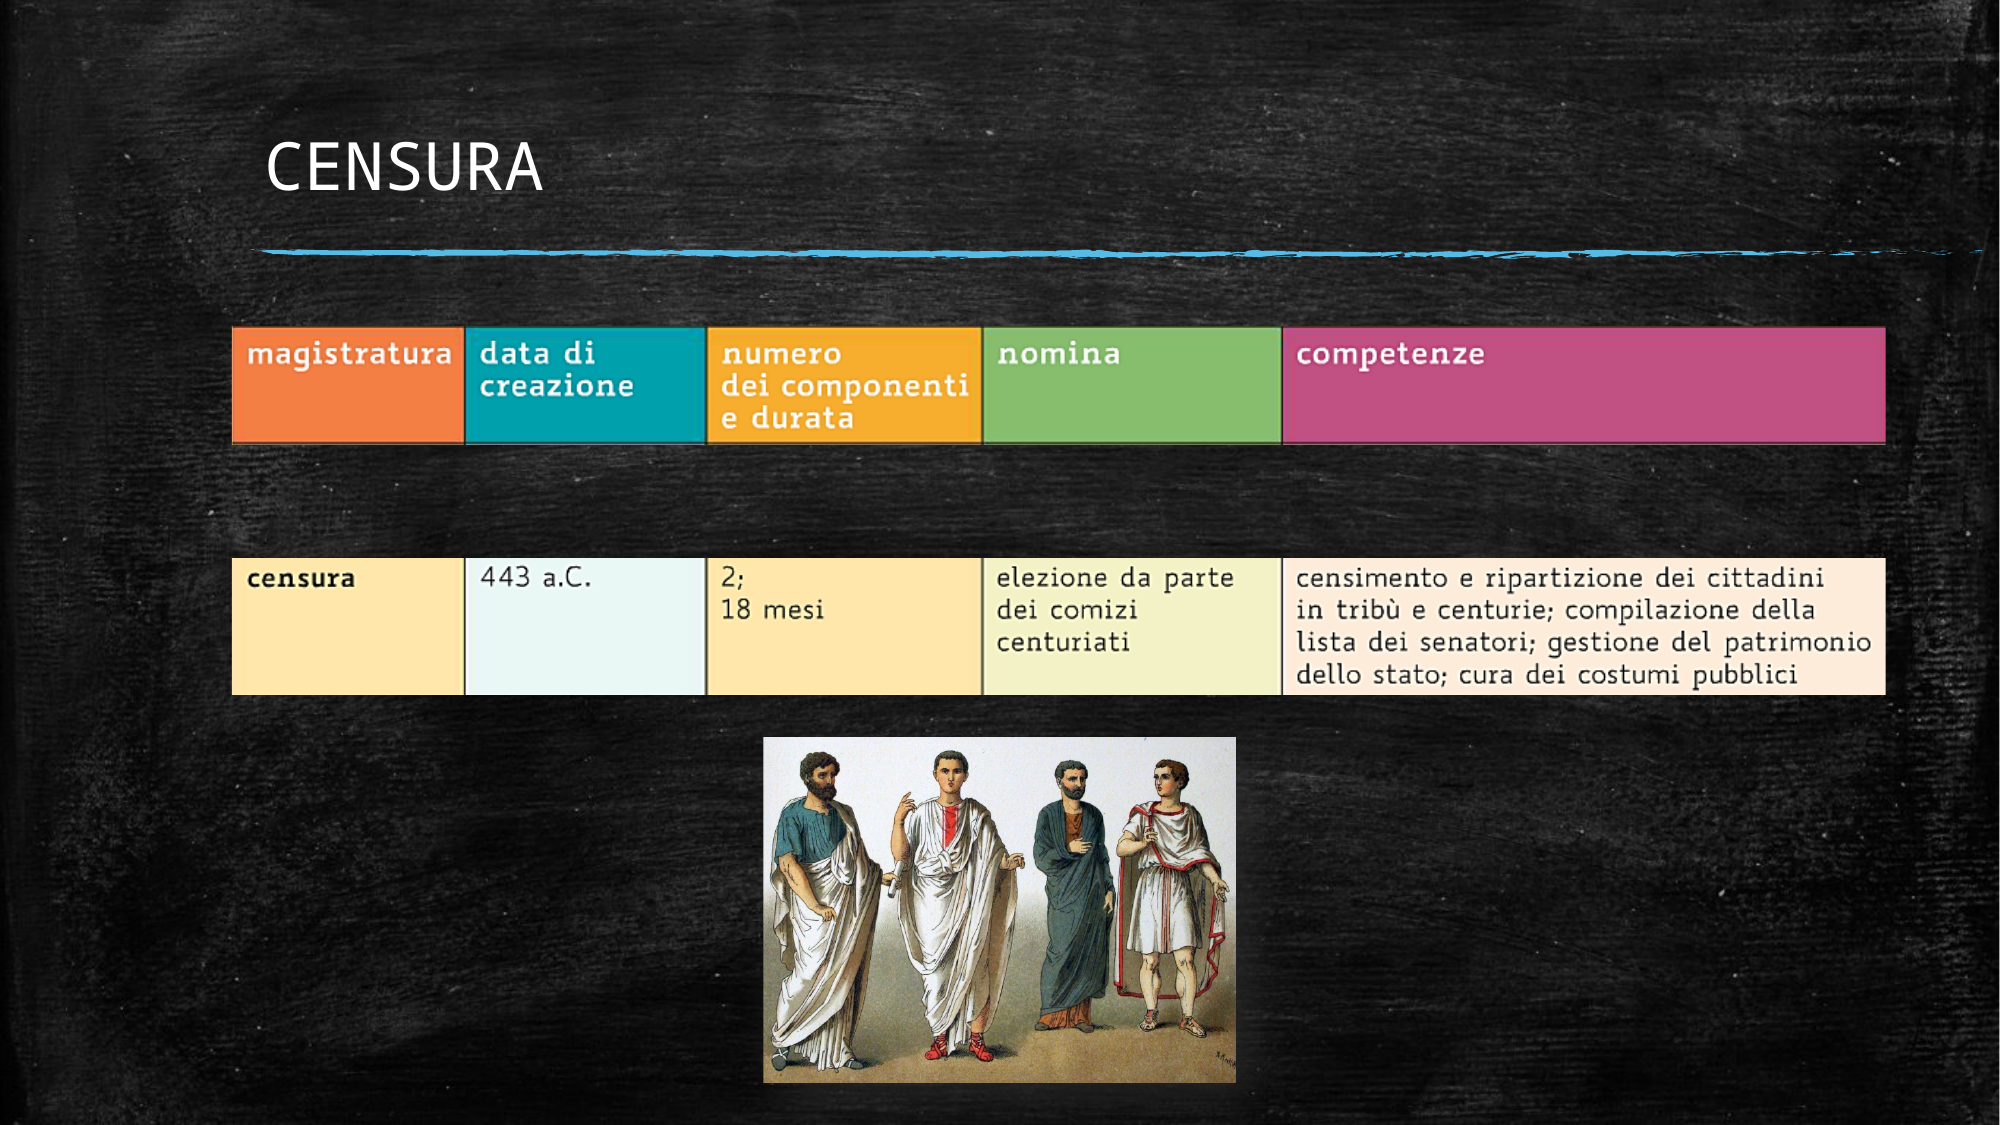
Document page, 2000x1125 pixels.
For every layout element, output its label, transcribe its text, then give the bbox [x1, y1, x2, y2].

picture [231, 558, 1886, 695]
picture [231, 326, 1886, 445]
title CENSURA [249, 45, 1750, 213]
picture [763, 737, 1236, 1083]
